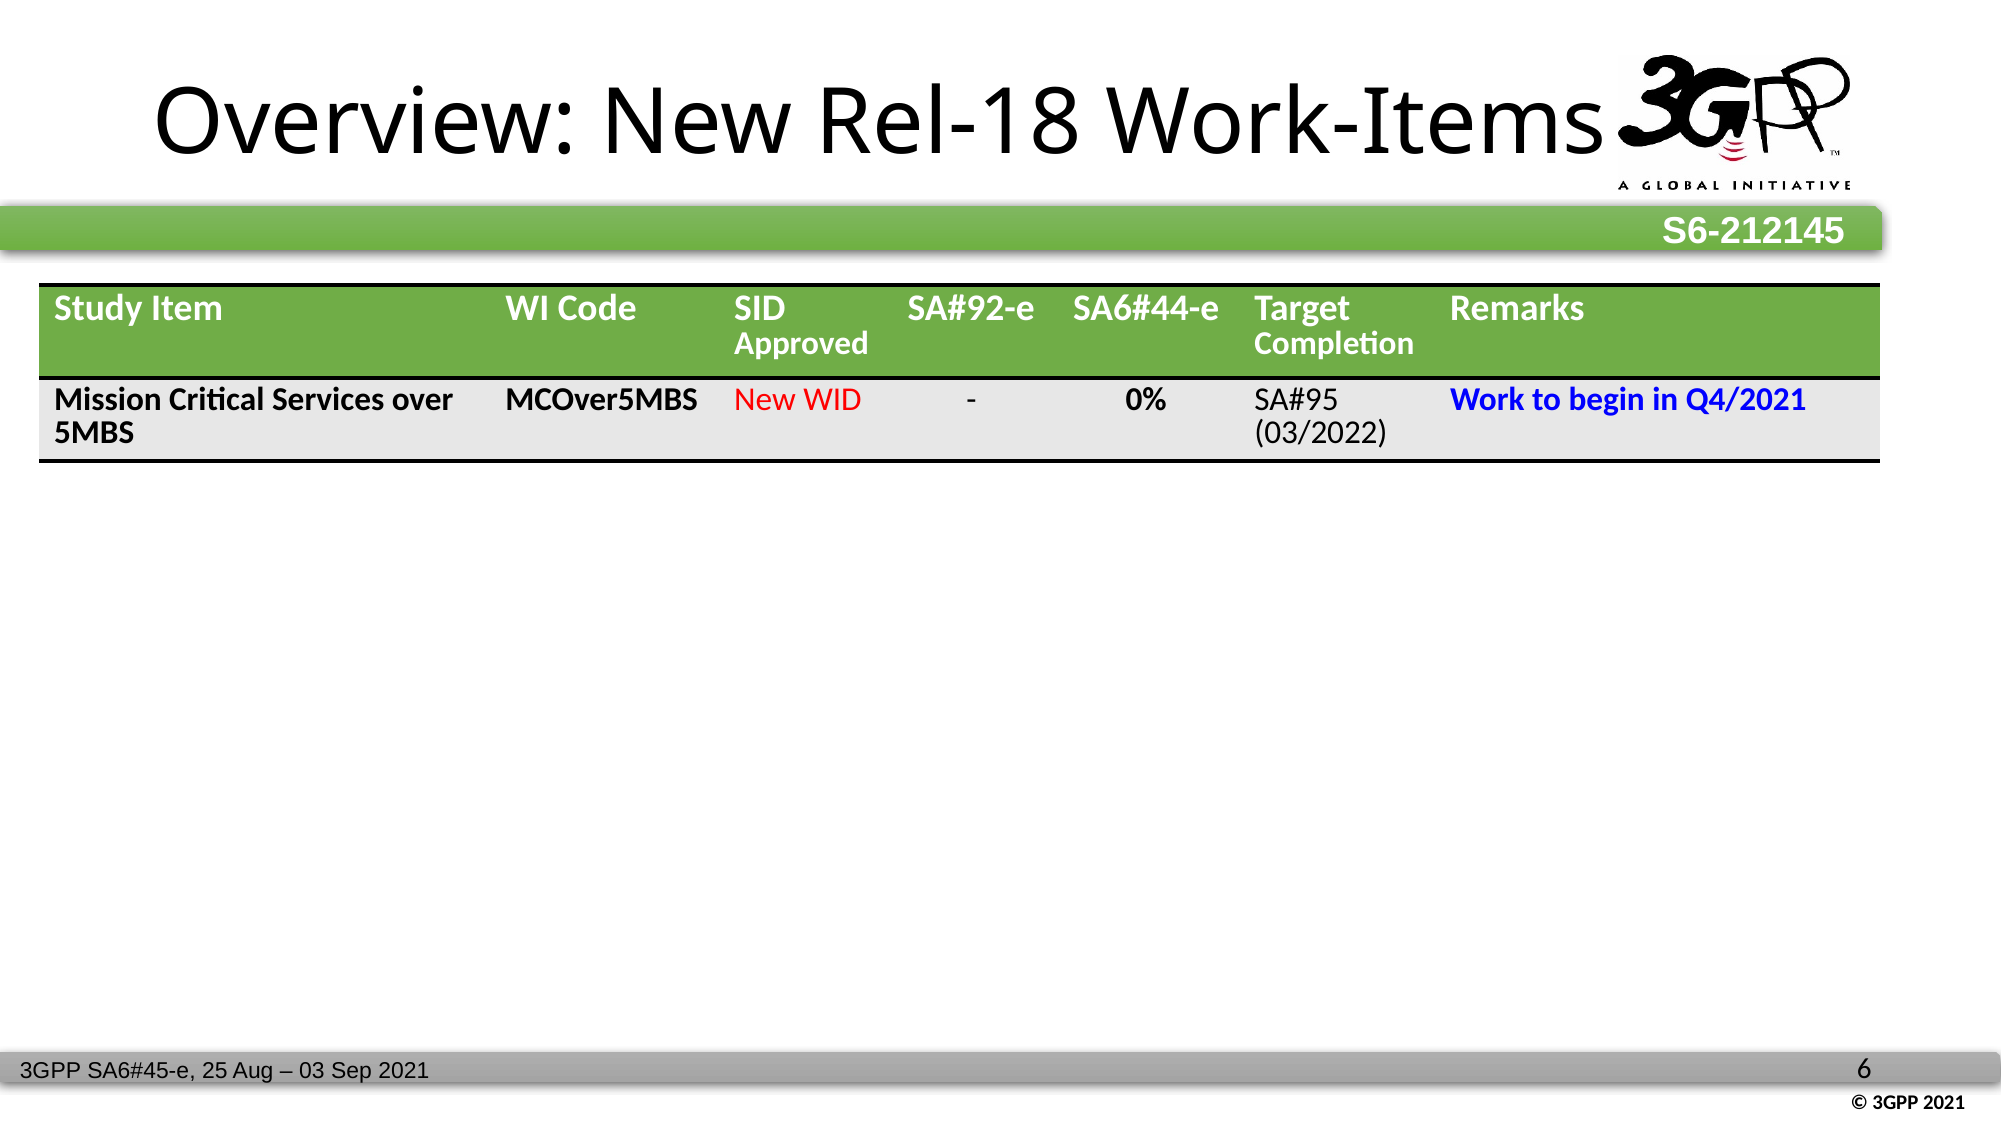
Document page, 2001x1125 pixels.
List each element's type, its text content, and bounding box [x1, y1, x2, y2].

table_cell MCOver5MBS [491, 380, 719, 459]
table_header SA#92-e [890, 287, 1053, 376]
table_cell Work to begin in Q4/2021 [1435, 380, 1880, 459]
table_cell - [890, 380, 1053, 459]
table_header Study Item [39, 287, 491, 376]
table_cell SA#95 (03/2022) [1239, 380, 1435, 459]
table_header Remarks [1435, 287, 1880, 376]
table_header SID Approved [719, 287, 890, 376]
table_header SA6#44-e [1053, 287, 1239, 376]
table_header WI Code [491, 287, 719, 376]
table_cell New WID [719, 380, 890, 459]
table_cell Mission Critical Services over 5MBS [39, 380, 491, 459]
table_cell 0% [1053, 380, 1239, 459]
table_header Target Completion [1239, 287, 1435, 376]
title Overview: New Rel-18 Work-Items [137, 15, 1863, 233]
